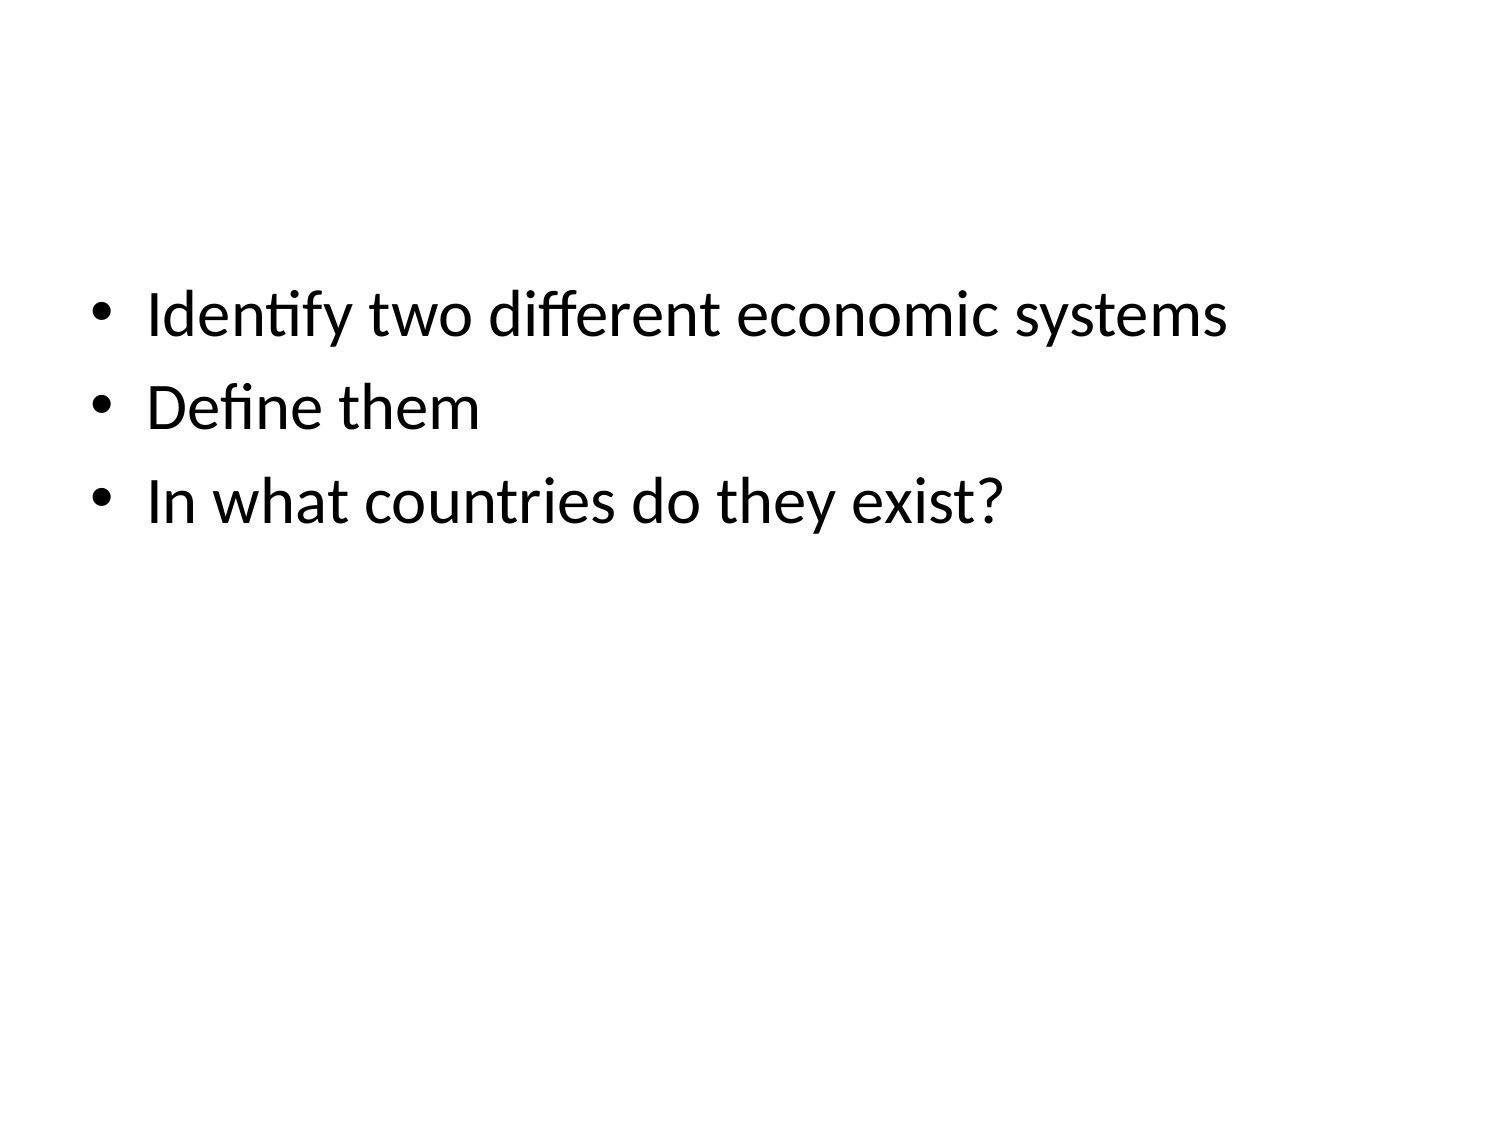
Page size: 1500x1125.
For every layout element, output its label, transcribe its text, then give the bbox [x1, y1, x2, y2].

list Identify two different economic systems Define them In what countries do they exist? [75, 262, 1425, 1005]
